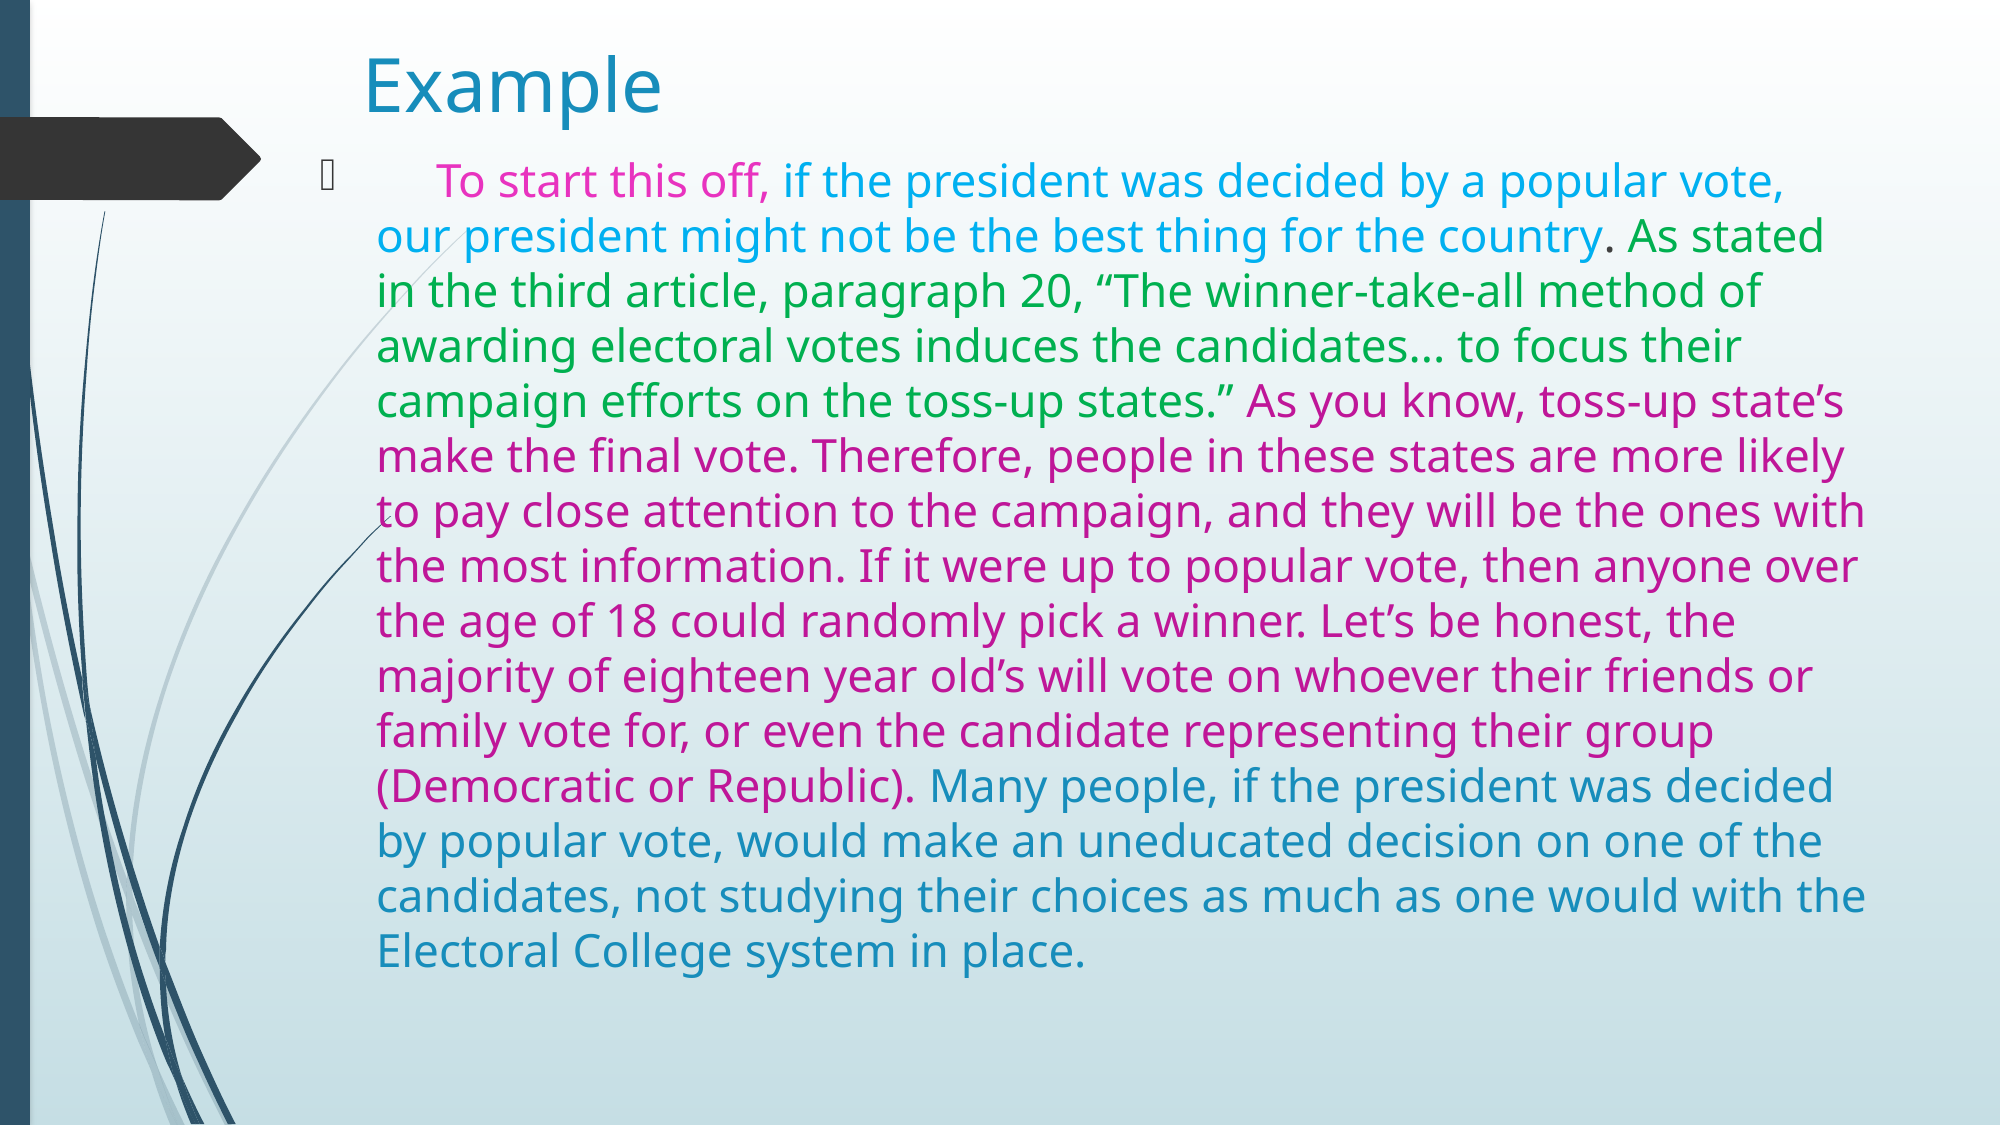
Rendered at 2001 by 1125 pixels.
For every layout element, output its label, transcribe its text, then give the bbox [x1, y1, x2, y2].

list To start this off, if the president was decided by a popular vote, our president might not be the best thing for the country. As stated in the third article, paragraph 20, “The winner-take-all method of awarding electoral votes induces the candidates... to focus their campaign efforts on the toss-up states.” As you know, toss-up state’s make the final vote. Therefore, people in these states are more likely to pay close attention to the campaign, and they will be the ones with the most information. If it were up to popular vote, then anyone over the age of 18 could randomly pick a winner. Let’s be honest, the majority of eighteen year old’s will vote on whoever their friends or family vote for, or even the candidate representing their group (Democratic or Republic). Many people, if the president was decided by popular vote, would make an uneducated decision on one of the candidates, not studying their choices as much as one would with the Electoral College system in place. [304, 144, 1888, 1078]
title Example [347, 29, 1810, 144]
